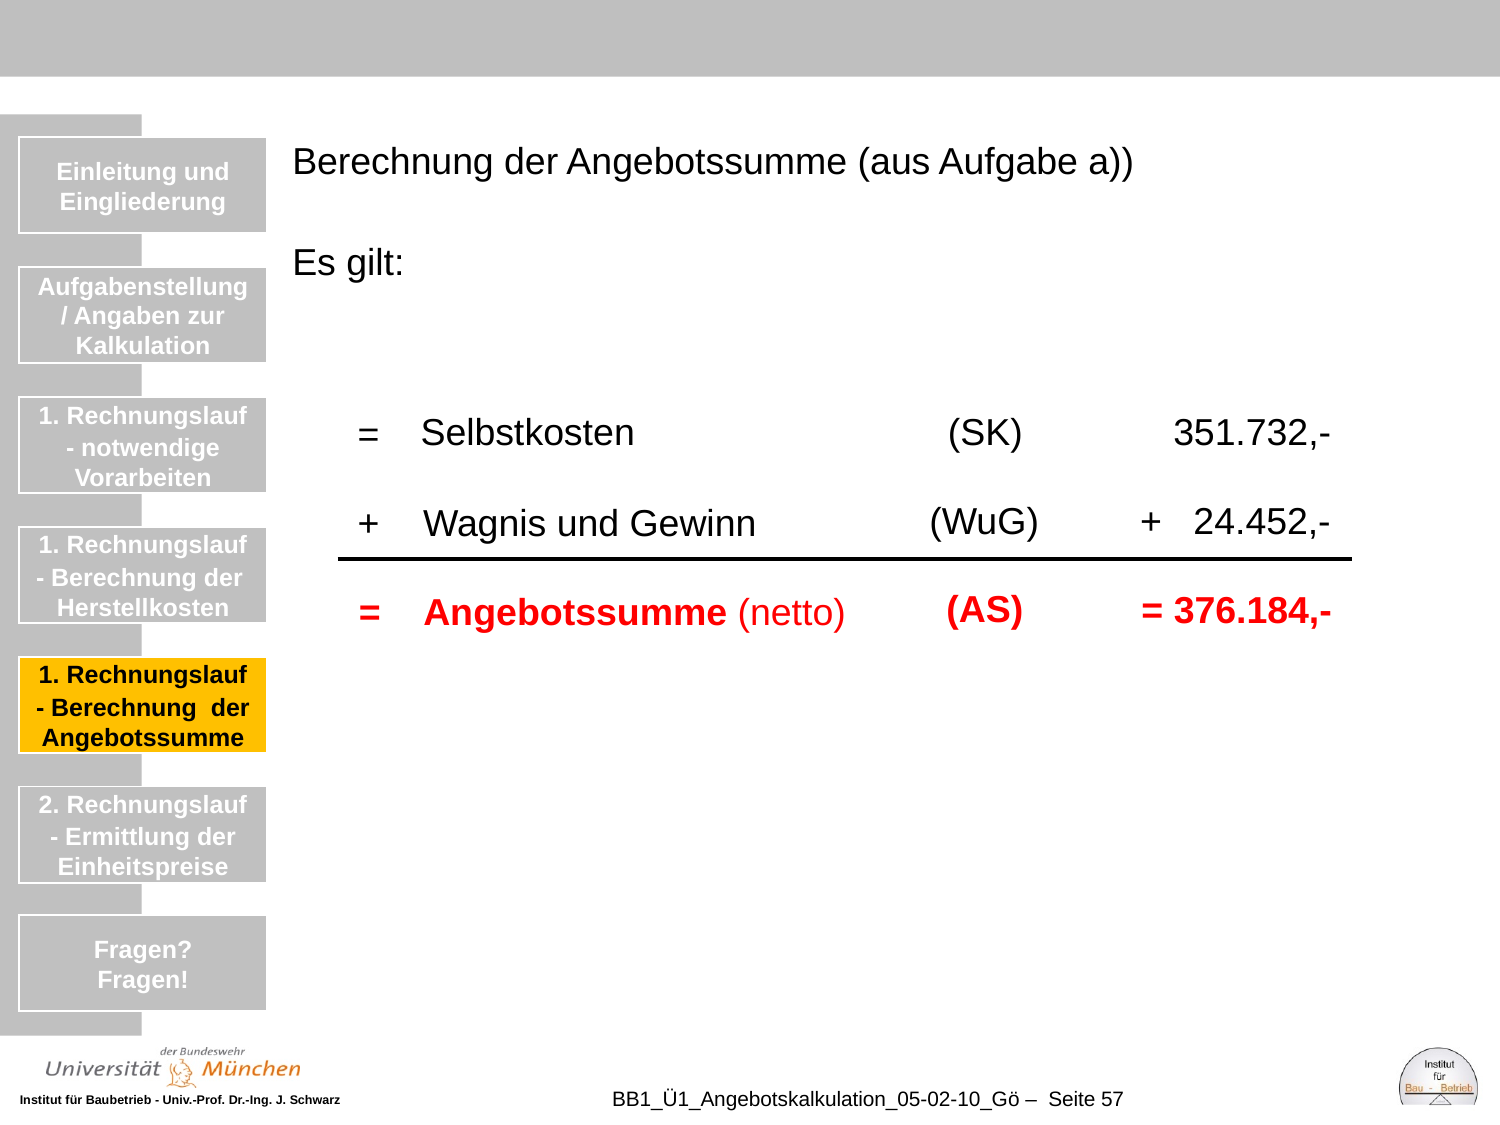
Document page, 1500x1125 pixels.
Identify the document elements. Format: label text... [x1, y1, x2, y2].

text_box (WuG) [923, 490, 1046, 548]
text_box Angebotssumme (netto) [417, 582, 853, 639]
text_box Selbstkosten [414, 402, 642, 460]
text_box 1. Rechnungslauf - Berechnung der Angebotssumme [19, 657, 268, 753]
text_box = [358, 587, 382, 633]
text_box Aufgabenstellung / Angaben zur Kalkulation [19, 267, 268, 363]
text_box 1. Rechnungslauf - notwendige Vorarbeiten [19, 397, 268, 493]
text_box Berechnung der Angebotssumme (aus Aufgabe a)) Es gilt: [277, 118, 1494, 347]
text_box + [357, 498, 380, 544]
text_box = 376.184,- [1135, 579, 1338, 637]
text_box 1. Rechnungslauf - Berechnung der Herstellkosten [19, 527, 268, 623]
text_box Einleitung und Eingliederung [19, 137, 268, 234]
text_box 2. Rechnungslauf - Ermittlung der Einheitspreise [19, 786, 268, 883]
picture [1390, 1041, 1485, 1113]
text_box + 24.452,- [1134, 491, 1337, 548]
text_box (AS) [940, 579, 1030, 636]
text_box 351.732,- [1167, 402, 1338, 460]
picture [46, 1047, 300, 1088]
text_box = [357, 409, 380, 455]
text_box Wagnis und Gewinn [417, 493, 763, 550]
text_box Fragen? Fragen! [19, 915, 268, 1011]
text_box (SK) [942, 402, 1030, 459]
